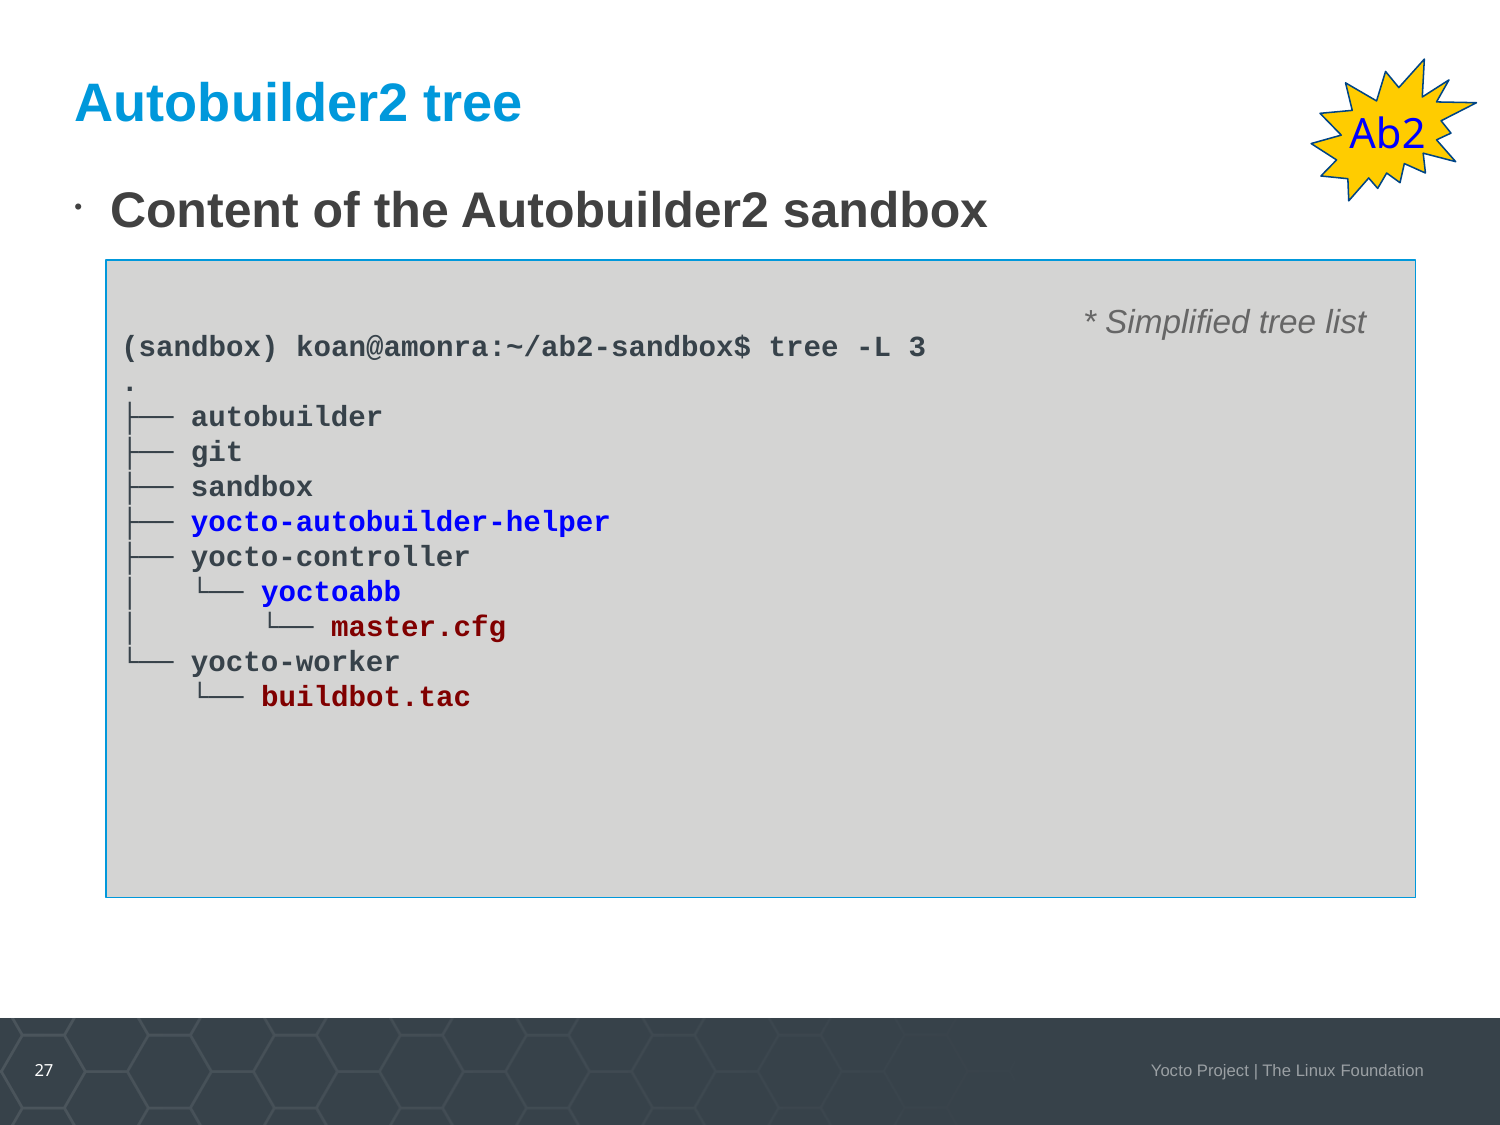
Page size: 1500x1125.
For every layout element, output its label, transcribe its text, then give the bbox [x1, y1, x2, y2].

text_box (sandbox) koan@amonra:~/ab2-sandbox$ tree -L 3 . ├── autobuilder ├── git ├── sandbox ├── yocto-autobuilder-helper ├── yocto-controller │ └── yoctoabb │ └── master.cfg └── yocto-worker └── buildbot.tac [106, 259, 1416, 898]
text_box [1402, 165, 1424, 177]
picture [0, 0, 1500, 1125]
text_box Content of the Autobuilder2 sandbox [74, 177, 1424, 839]
text_box * Simplified tree list [1015, 292, 1382, 345]
text_box Autobuilder2 tree [74, 66, 1417, 177]
text_box Ab2 [1311, 59, 1477, 201]
